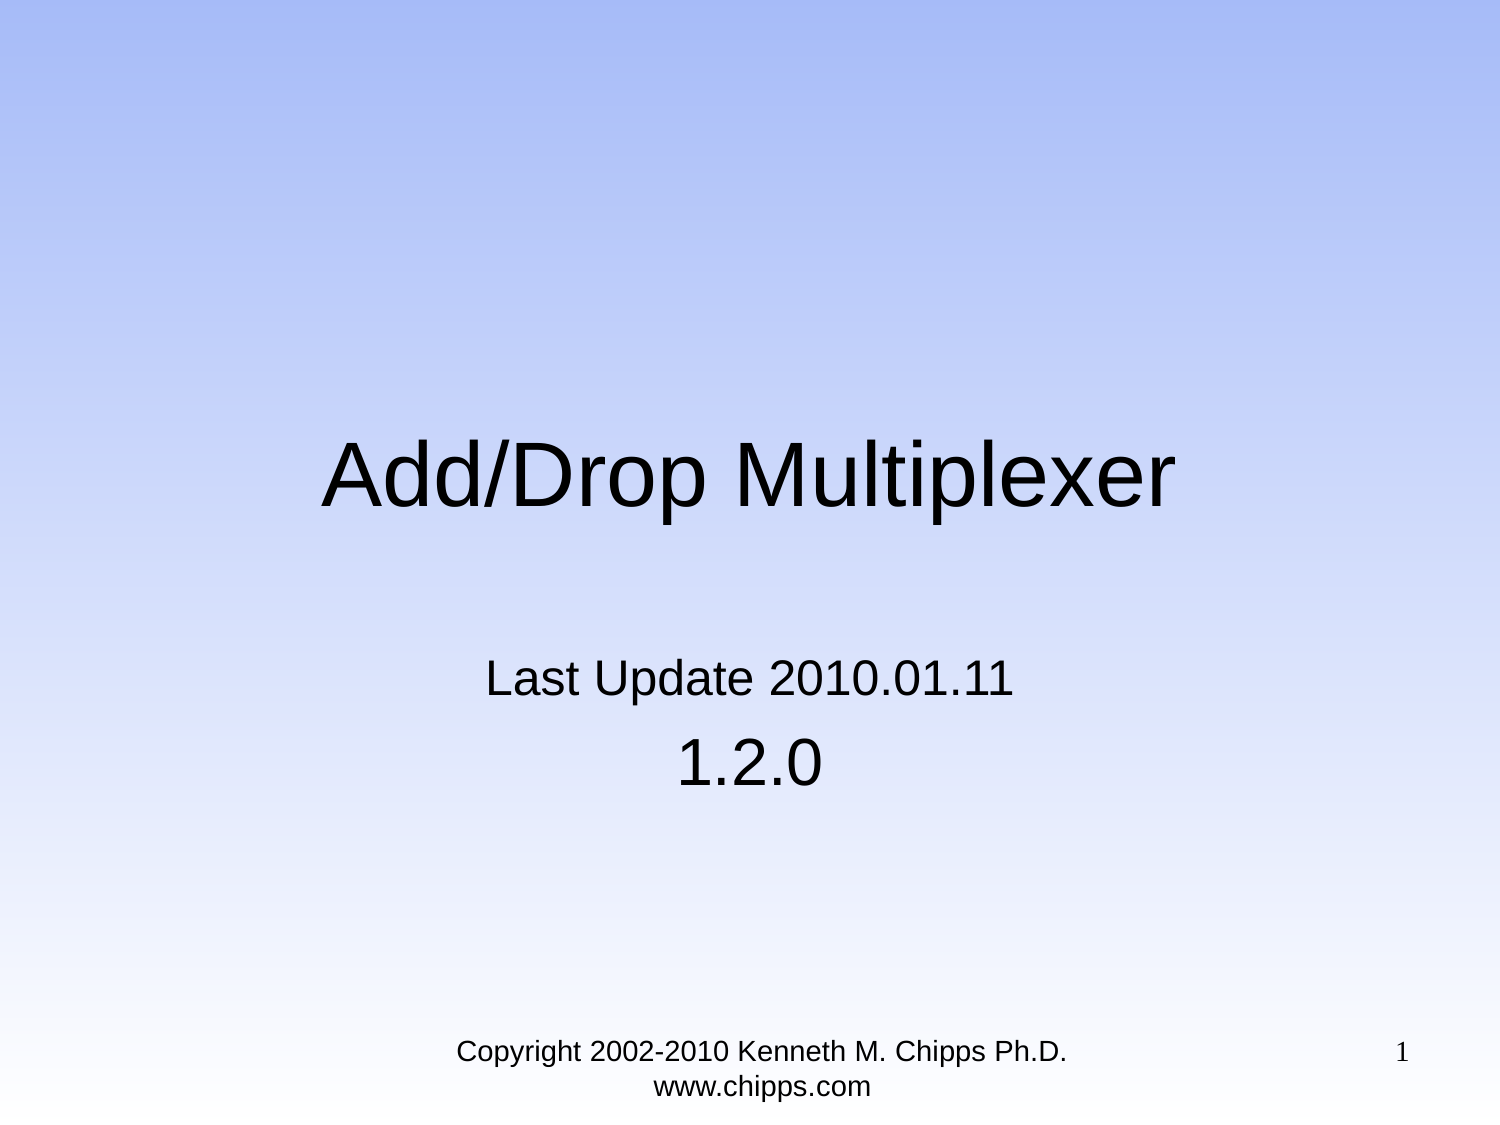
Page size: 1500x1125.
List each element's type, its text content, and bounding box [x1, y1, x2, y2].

slide_number 1 [1074, 1024, 1426, 1103]
subtitle Last Update 2010.01.11 1.2.0 [224, 637, 1276, 926]
footer Copyright 2002-2010 Kenneth M. Chipps Ph.D. www.chipps.com [424, 1024, 1074, 1103]
title Add/Drop Multiplexer [62, 349, 1438, 591]
